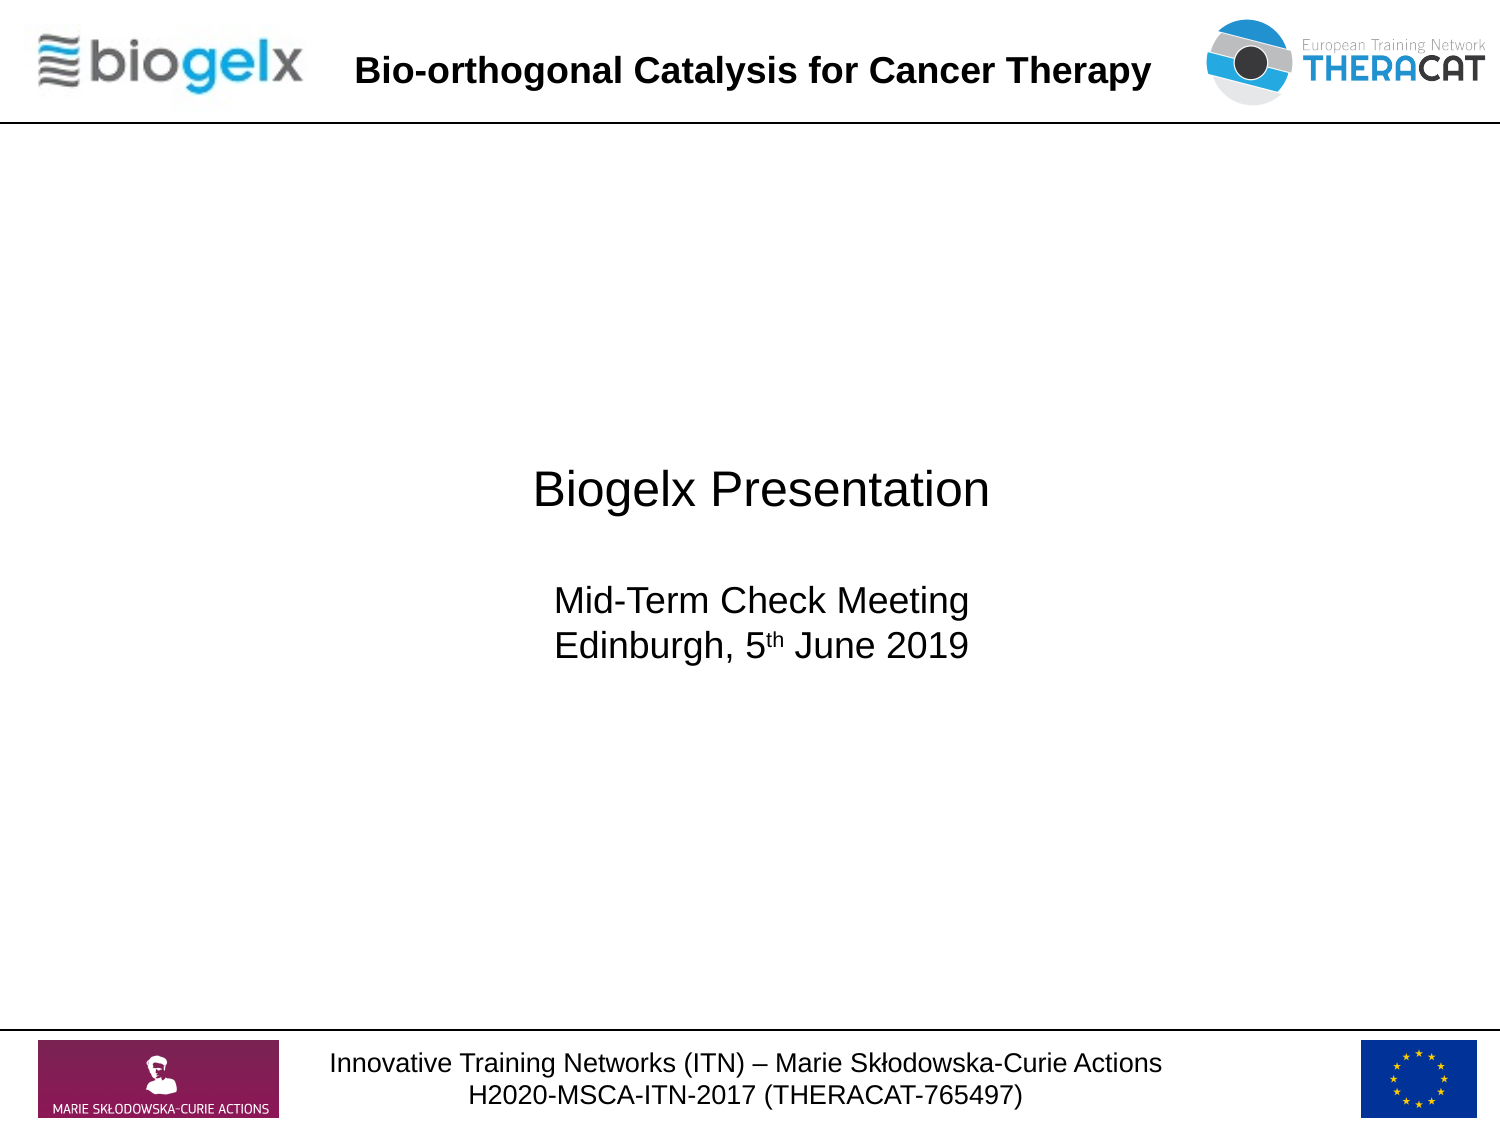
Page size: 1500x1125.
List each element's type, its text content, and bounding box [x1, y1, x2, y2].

picture [1361, 1040, 1477, 1118]
picture [1206, 19, 1486, 106]
text_box Bio-orthogonal Catalysis for Cancer Therapy [339, 38, 1168, 98]
picture [38, 1040, 279, 1118]
text_box Biogelx Presentation Mid-Term Check Meeting Edinburgh, 5th June 2019 [324, 448, 1199, 674]
picture [24, 24, 325, 112]
